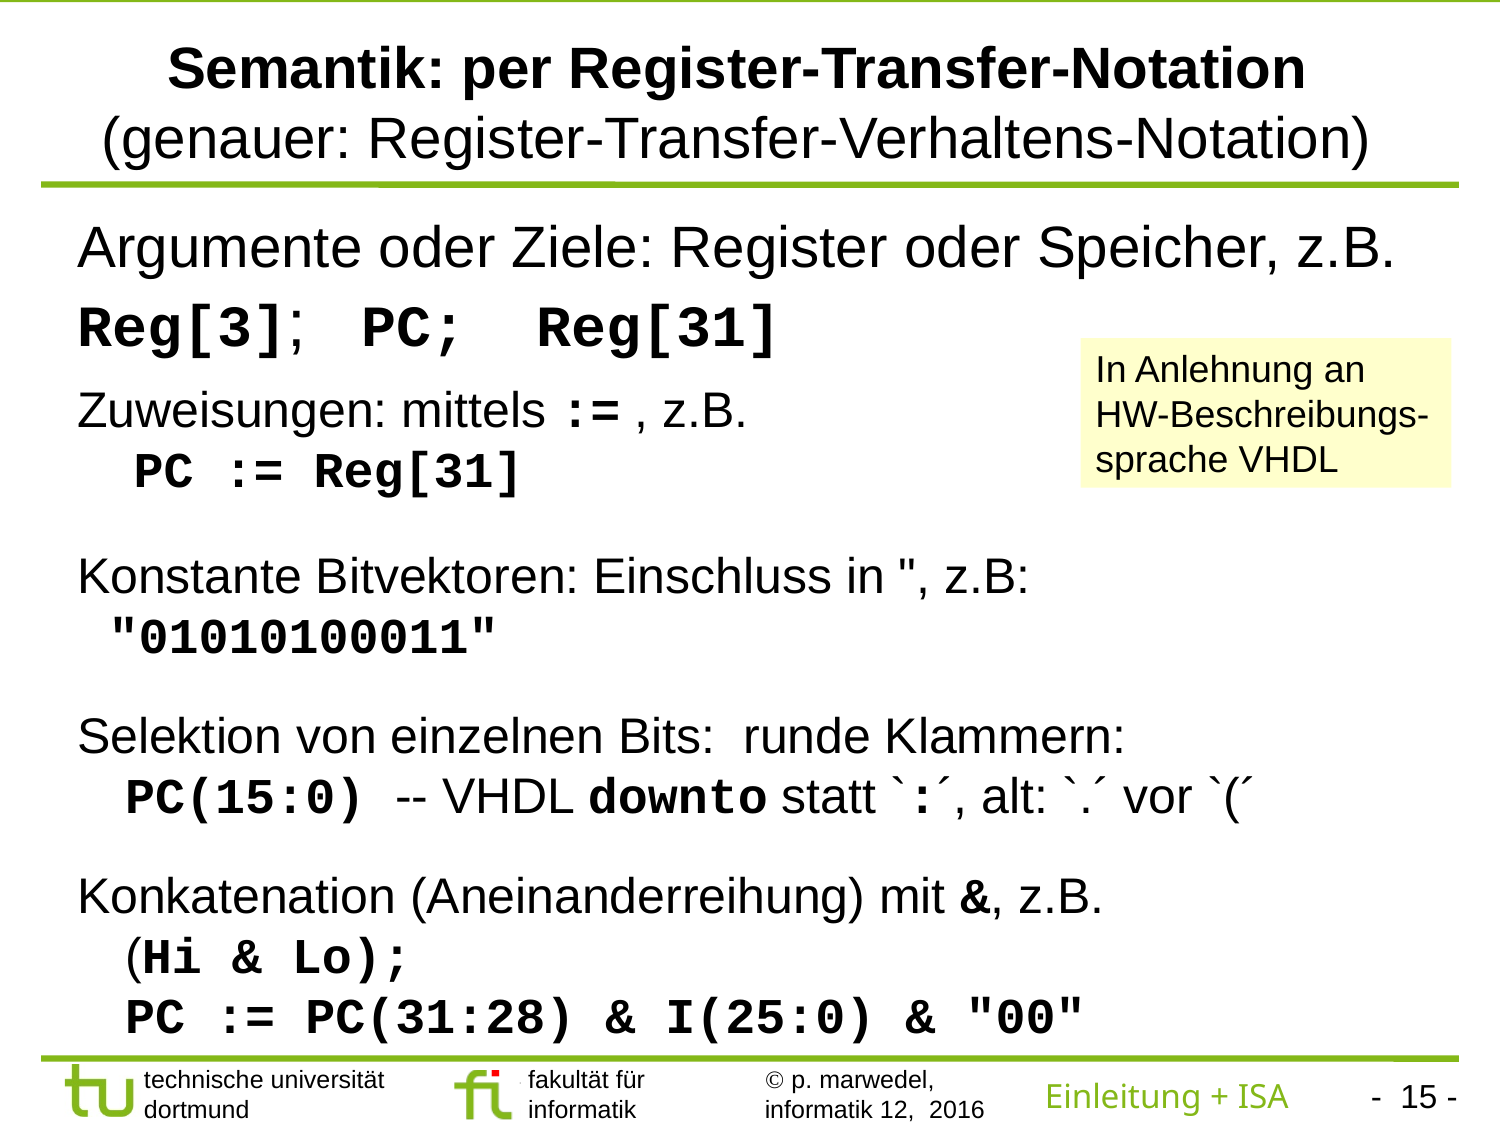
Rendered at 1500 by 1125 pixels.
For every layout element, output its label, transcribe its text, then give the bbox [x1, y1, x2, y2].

text_box In Anlehnung an HW-Beschreibungs-sprache VHDL [1080, 338, 1452, 488]
picture [64, 1064, 145, 1117]
list Argumente oder Ziele: Register oder Speicher, z.B. Reg[3]; PC; Reg[31] [62, 202, 1438, 368]
title Semantik: per Register-Transfer-Notation (genauer: Register-Transfer-Verhaltens-Notation) [0, 24, 1475, 175]
text_box Konstante Bitvektoren: Einschluss in ", z.B: "01010100011" [62, 535, 1438, 671]
text_box Selektion von einzelnen Bits: runde Klammern: PC(15:0) -- VHDL downto statt `:´, alt: `.´ vor `(´ [62, 696, 1479, 832]
text_box Zuweisungen: mittels := , z.B. PC := Reg[31] [62, 369, 1438, 505]
text_box Konkatenation (Aneinanderreihung) mit &, z.B. (Hi & Lo); PC := PC(31:28) & I(25:0) & "00" [62, 856, 1438, 1052]
picture [454, 1070, 521, 1125]
